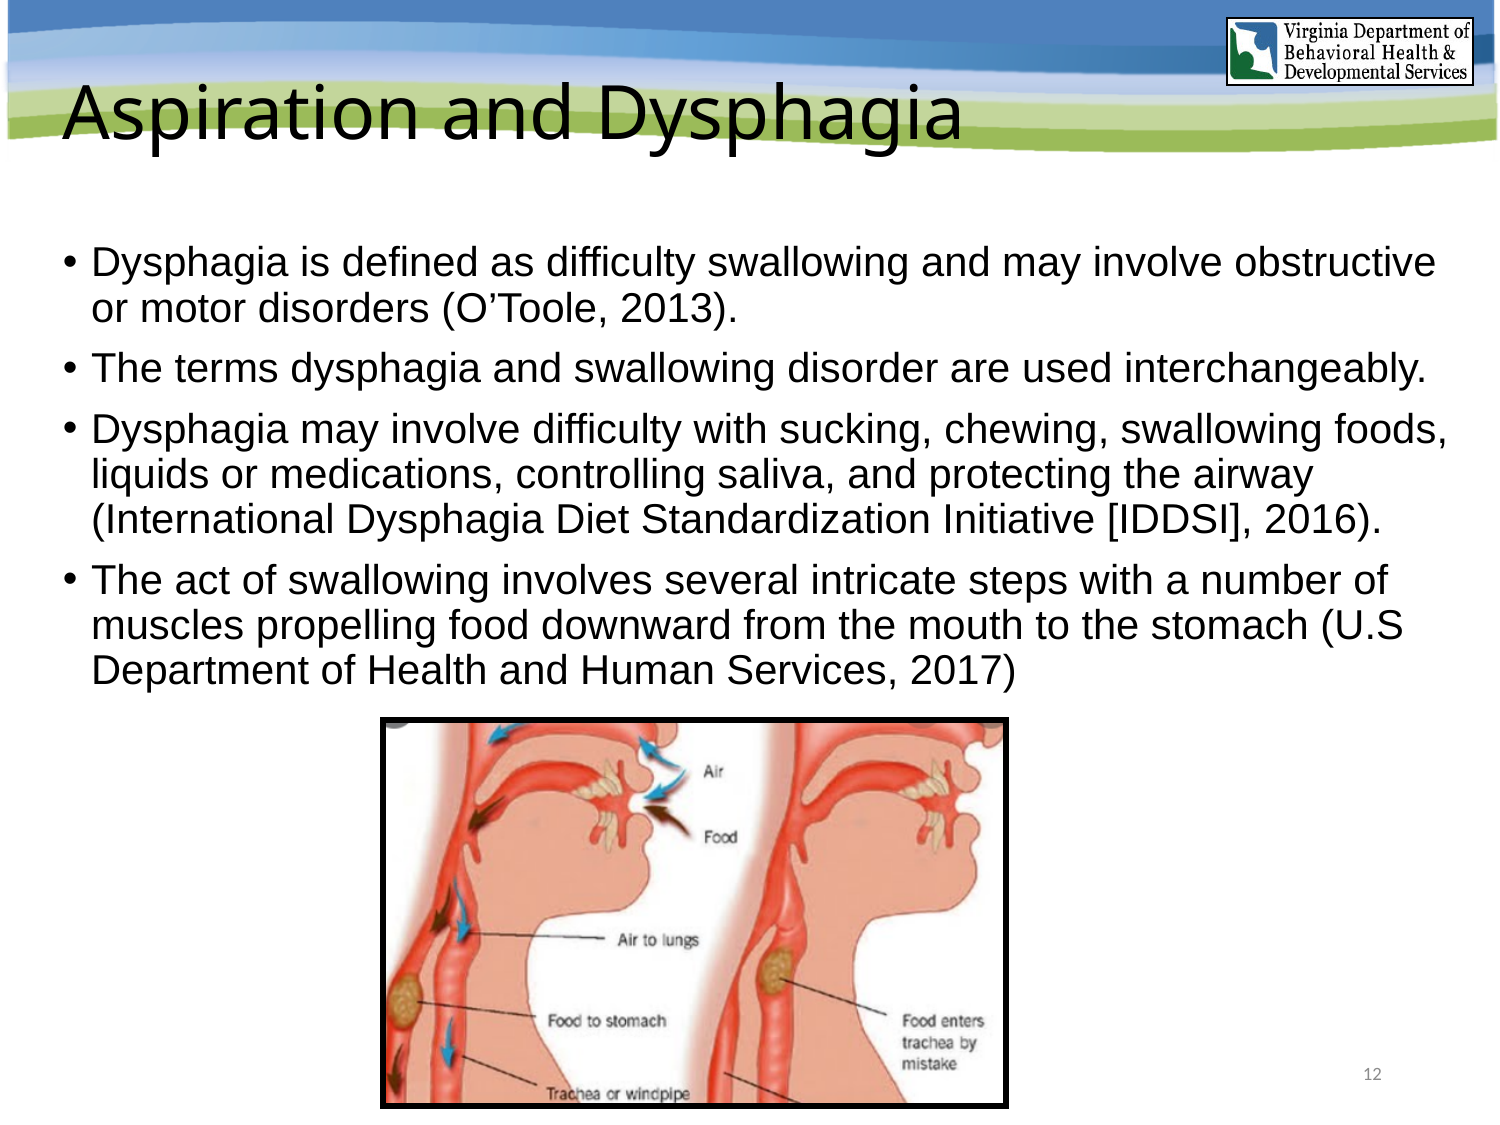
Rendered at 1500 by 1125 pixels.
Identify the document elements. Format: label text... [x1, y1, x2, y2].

picture [0, 0, 1500, 1125]
title Aspiration and Dysphagia [47, 51, 1342, 180]
slide_number 12 [1059, 1042, 1397, 1103]
list Dysphagia is defined as difficulty swallowing and may involve obstructive or motor disorders (O’Toole, 2013). The terms dysphagia and swallowing disorder are used interchangeably. Dysphagia may involve difficulty with sucking, chewing, swallowing foods, liquids or medications, controlling saliva, and protecting the airway (International Dysphagia Diet Standardization Initiative [IDDSI], 2016). The act of swallowing involves several intricate steps with a number of muscles propelling food downward from the mouth to the stomach (U.S Department of Health and Human Services, 2017) [47, 233, 1476, 724]
